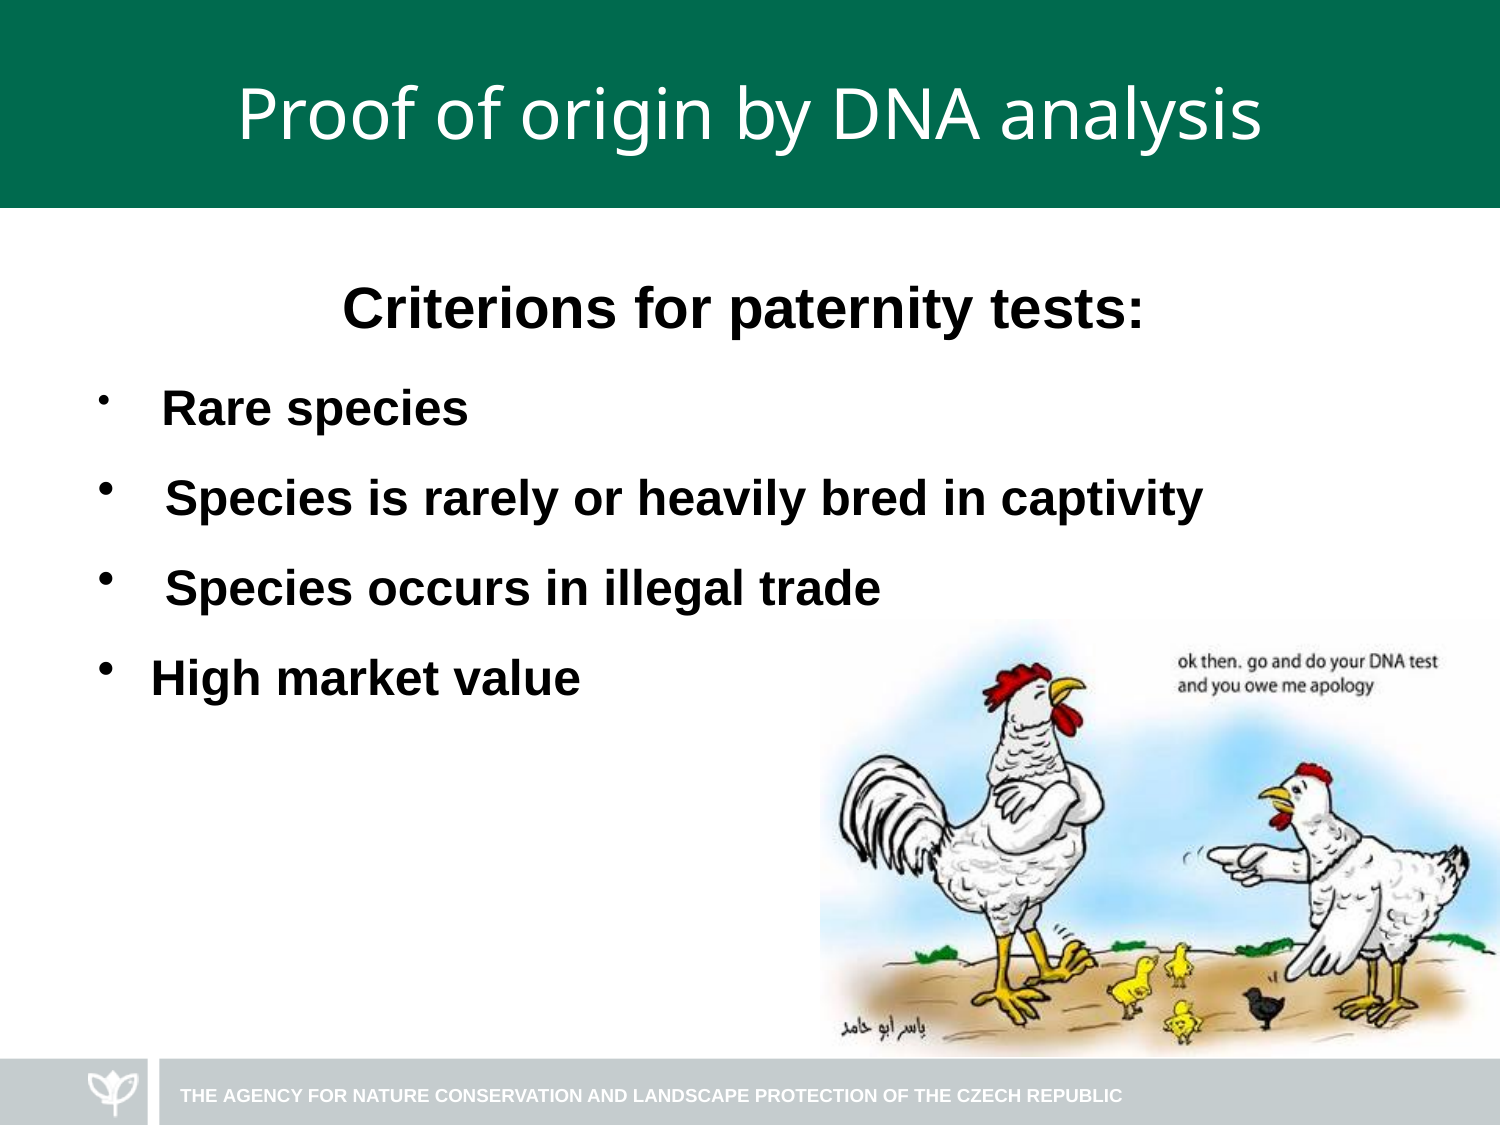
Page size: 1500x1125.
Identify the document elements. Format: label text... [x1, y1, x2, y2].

title Proof of origin by DNA analysis [64, 6, 1436, 216]
list Criterions for paternity tests: Rare species Species is rarely or heavily bred in captivity Species occurs in illegal trade High market value [64, 262, 1426, 1024]
picture [820, 619, 1500, 1057]
footer THE AGENCY FOR NATURE CONSERVATION AND LANDSCAPE PROTECTION OF THE CZECH REPUBLIC [164, 1075, 1370, 1109]
